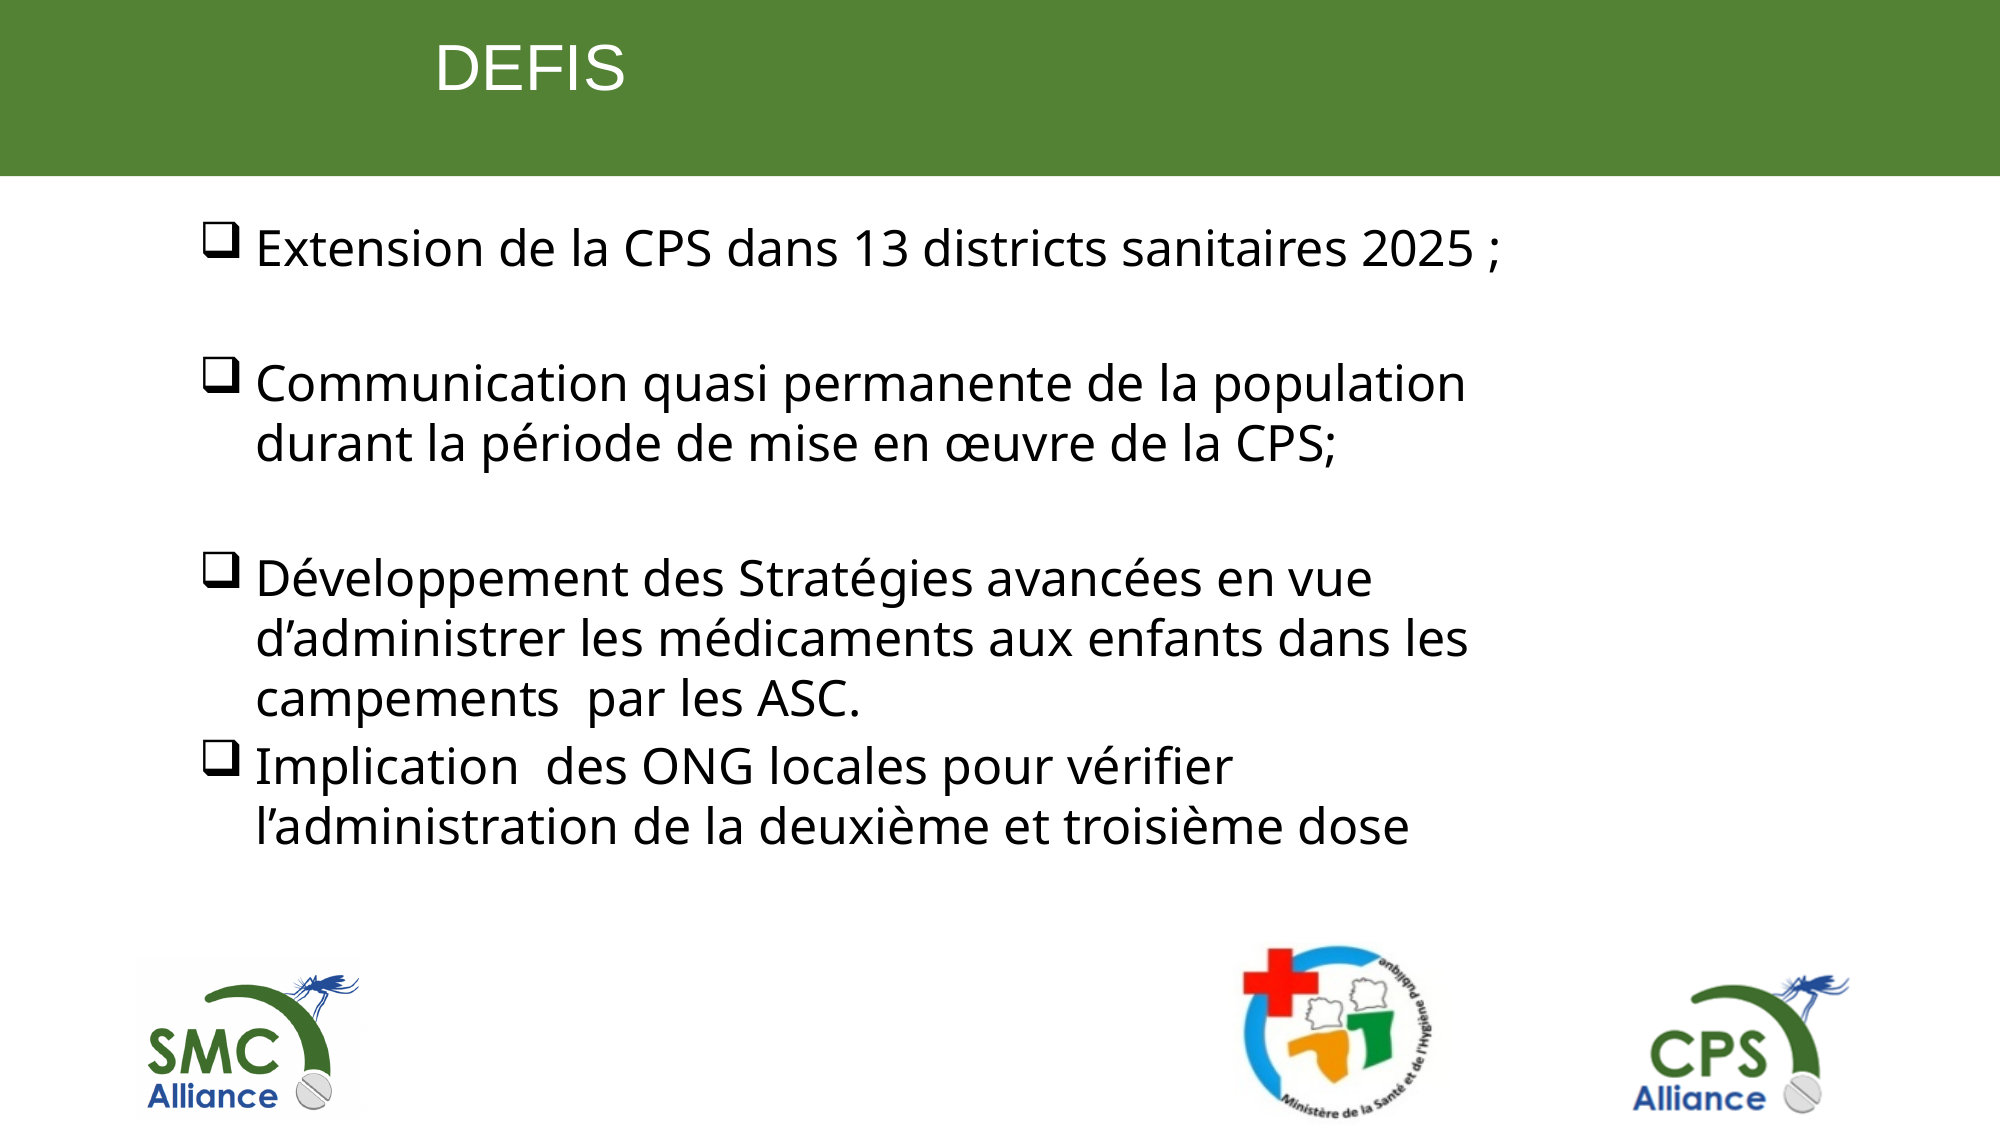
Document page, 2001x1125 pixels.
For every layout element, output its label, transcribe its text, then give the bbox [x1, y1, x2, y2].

picture [136, 956, 366, 1123]
picture [1609, 972, 1884, 1123]
picture [1212, 942, 1453, 1125]
text_box Extension de la CPS dans 13 districts sanitaires 2025 ; Communication quasi permanente de la population durant la période de mise en œuvre de la CPS; Développement des Stratégies avancées en vue d’administrer les médicaments aux enfants dans les campements par les ASC. Implication des ONG locales pour vérifier l’administration de la deuxième et troisième dose [184, 209, 1605, 862]
title DEFIS [0, 0, 2000, 177]
